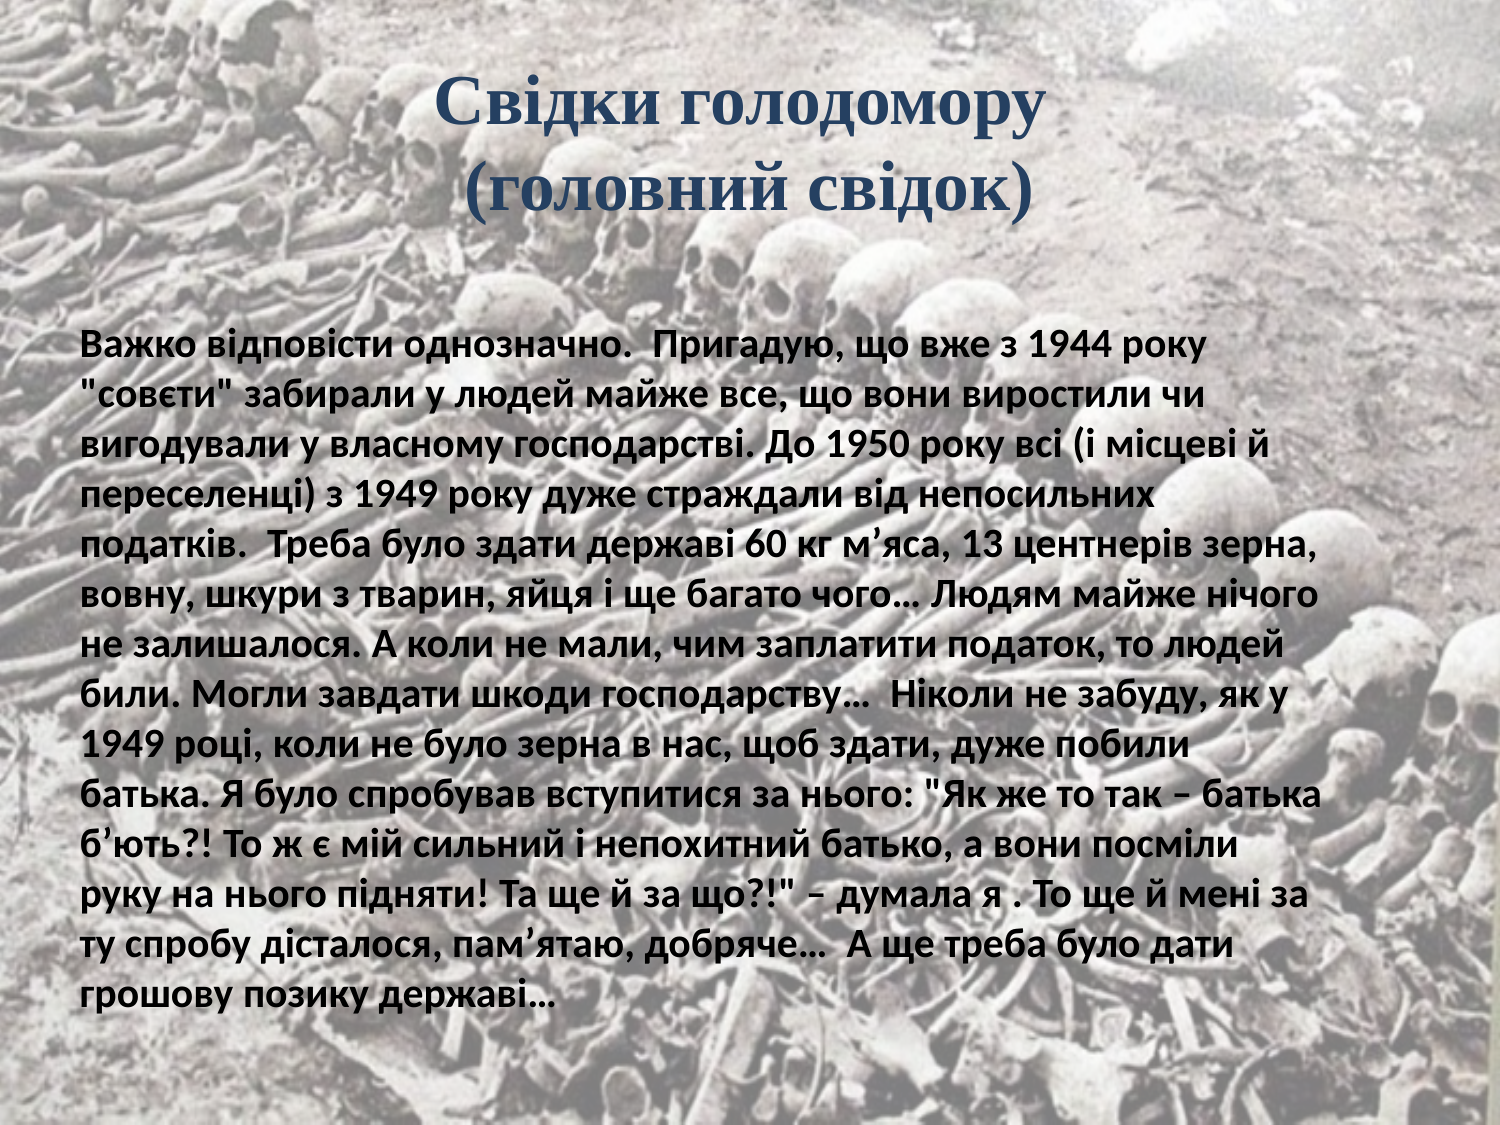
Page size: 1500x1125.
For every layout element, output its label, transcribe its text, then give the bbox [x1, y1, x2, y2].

text_box Важко відповісти однозначно. Пригадую, що вже з 1944 року "совєти" забирали у людей майже все, що вони виростили чи вигодували у власному господарстві. До 1950 року всі (і місцеві й переселенці) з 1949 року дуже страждали від непосильних податків. Треба було здати державі 60 кг м’яса, 13 центнерів зерна, вовну, шкури з тварин, яйця і ще багато чого… Людям майже нічого не залишалося. А коли не мали, чим заплатити податок, то людей били. Могли завдати шкоди господарству… Ніколи не забуду, як у 1949 році, коли не було зерна в нас, щоб здати, дуже побили батька. Я було спробував вступитися за нього: "Як же то так – батька б’ють?! То ж є мій сильний і непохитний батько, а вони посміли руку на нього підняти! Та ще й за що?!" – думала я . То ще й мені за ту спробу дісталося, пам’ятаю, добряче… А ще треба було дати грошову позику державі… [64, 208, 1341, 1124]
title Свідки голодомору (головний свідок) [75, 45, 1425, 233]
